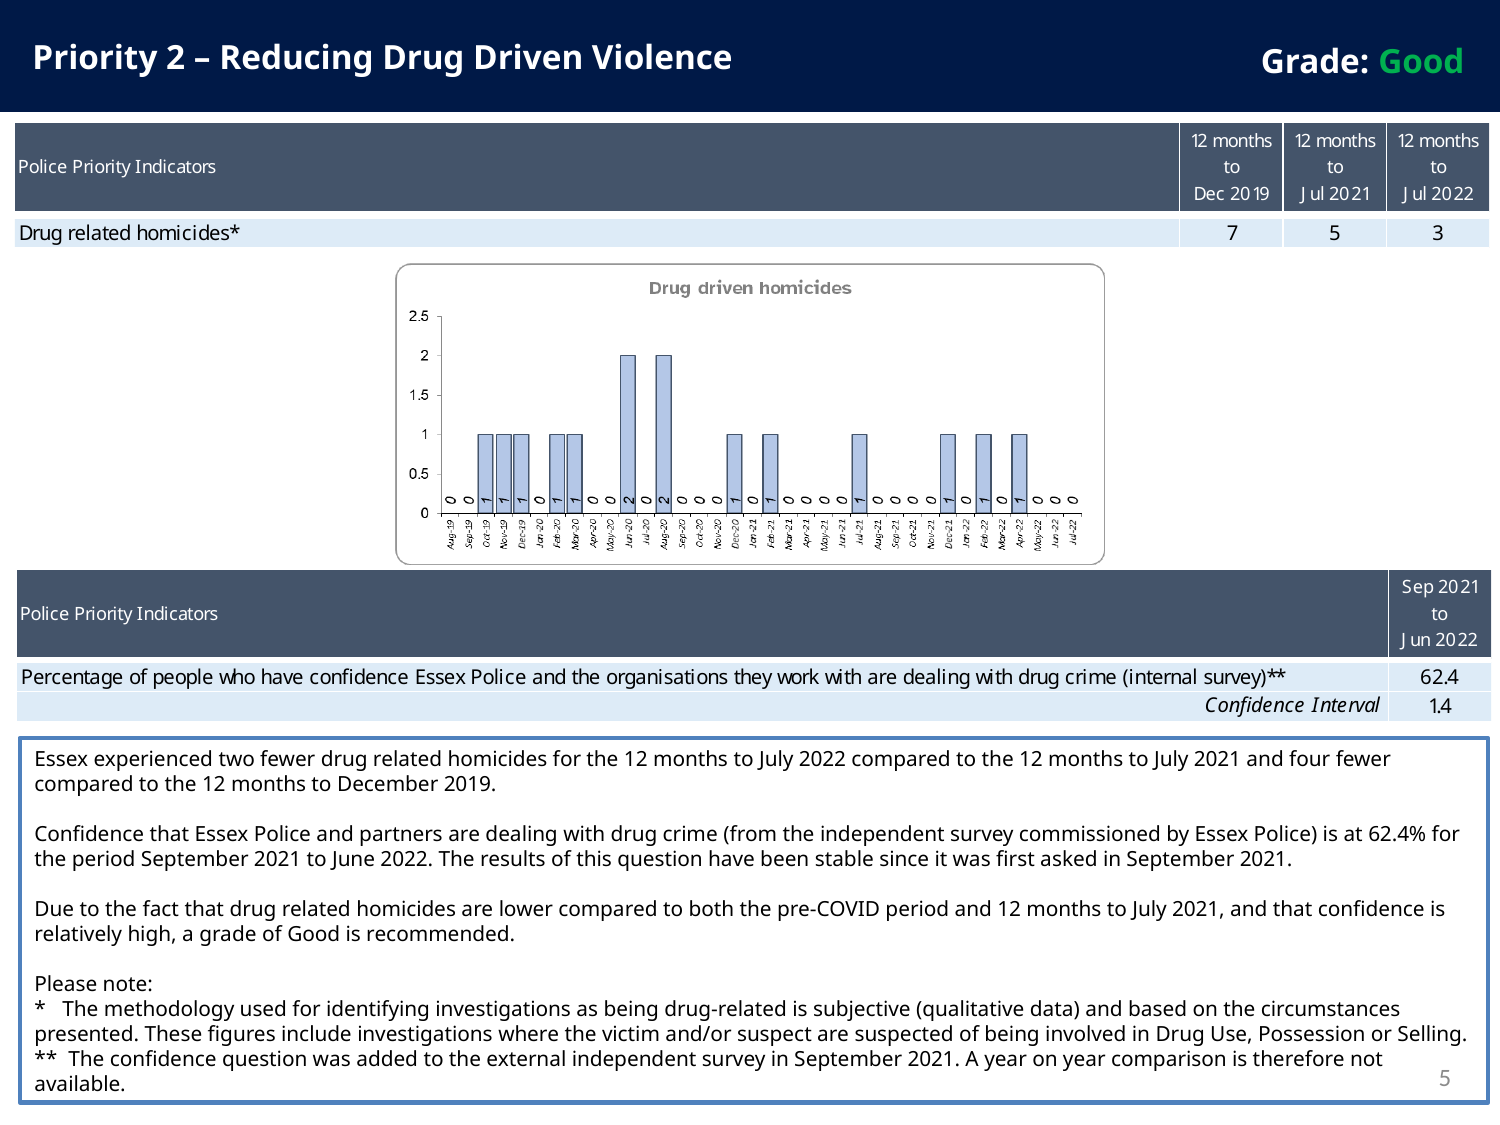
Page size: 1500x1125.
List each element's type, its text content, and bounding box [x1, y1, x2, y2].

text_box Essex experienced two fewer drug related homicides for the 12 months to July 2022 compared to the 12 months to July 2021 and four fewer compared to the 12 months to December 2019. Confidence that Essex Police and partners are dealing with drug crime (from the independent survey commissioned by Essex Police) is at 62.4% for the period September 2021 to June 2022. The results of this question have been stable since it was first asked in September 2021. Due to the fact that drug related homicides are lower compared to both the pre-COVID period and 12 months to July 2021, and that confidence is relatively high, a grade of Good is recommended. Please note: * The methodology used for identifying investigations as being drug-related is subjective (qualitative data) and based on the circumstances presented. These figures include investigations where the victim and/or suspect are suspected of being involved in Drug Use, Possession or Selling. ** The confidence question was added to the external independent survey in September 2021. A year on year comparison is therefore not available. [18, 736, 1490, 1105]
picture [15, 568, 1493, 723]
picture [395, 263, 1105, 565]
picture [13, 122, 1491, 249]
text_box [0, 0, 1500, 114]
text_box Priority 2 – Reducing Drug Driven Violence [17, 29, 869, 84]
text_box Grade: Good [1246, 33, 1483, 88]
